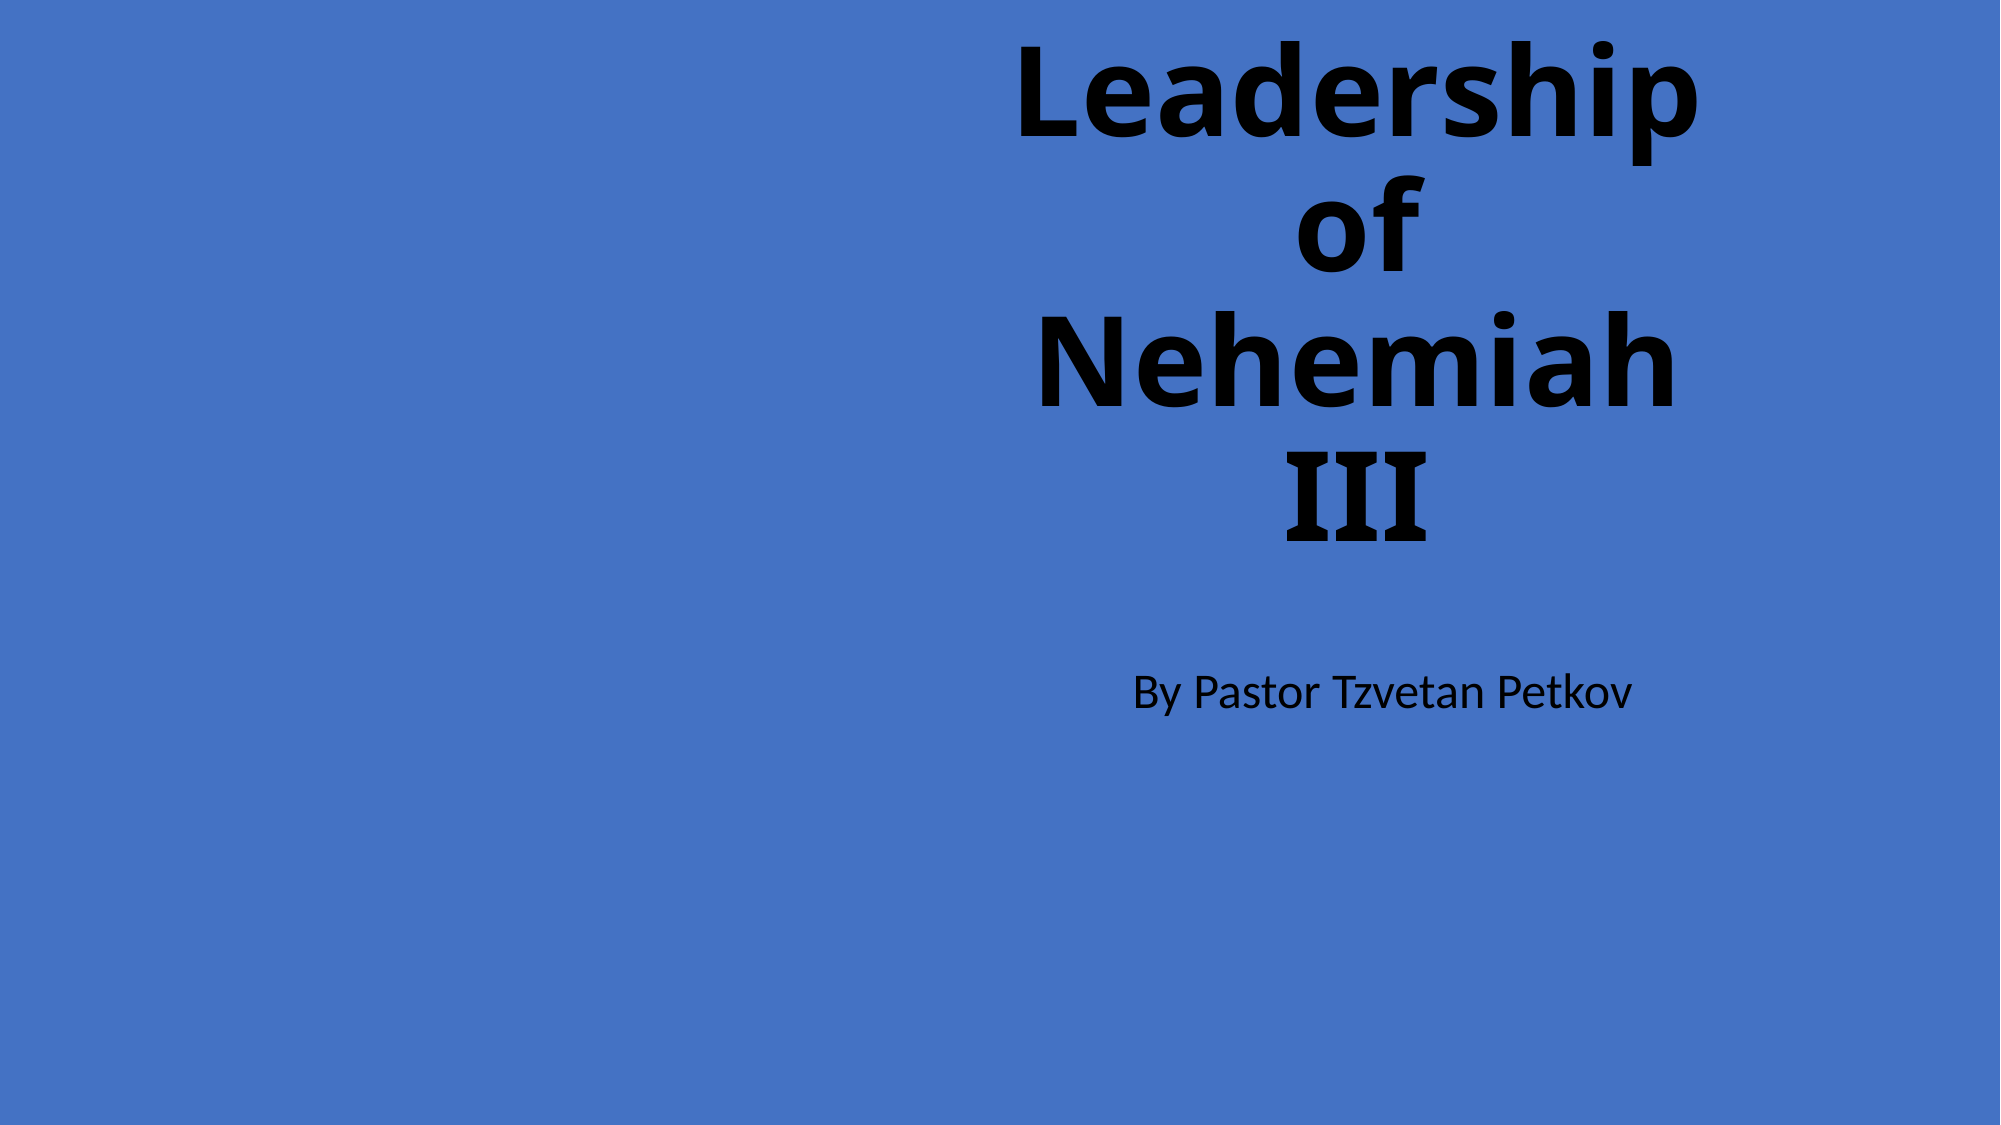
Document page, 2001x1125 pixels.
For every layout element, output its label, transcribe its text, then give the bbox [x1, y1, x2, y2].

subtitle By Pastor Tzvetan Petkov [632, 658, 2000, 930]
title Leadership of Nehemiah III [963, 184, 1750, 576]
